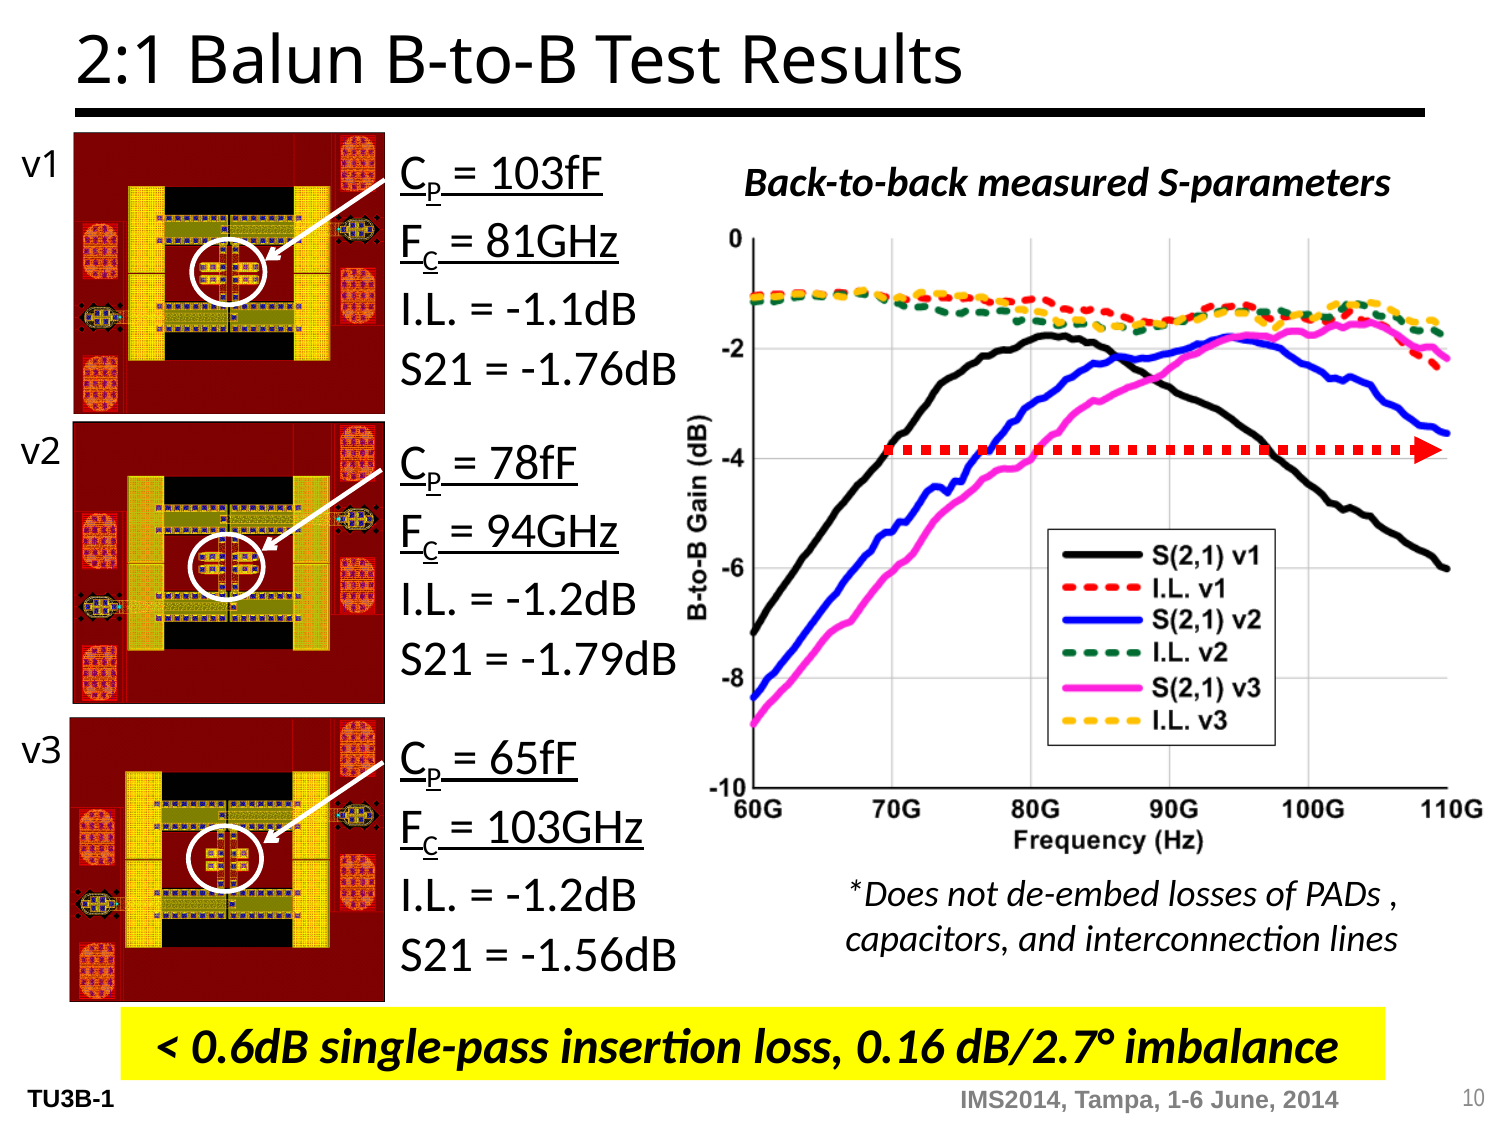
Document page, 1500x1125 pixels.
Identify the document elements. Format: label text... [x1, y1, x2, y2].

text_box CP = 78fF FC = 94GHz I.L. = -1.2dB S21 = -1.79dB [384, 421, 675, 694]
text_box v1 [6, 132, 77, 193]
picture [680, 216, 1487, 864]
text_box CP = 65fF FC = 103GHz I.L. = -1.2dB S21 = -1.56dB [384, 717, 693, 989]
text_box IMS2014, Tampa, 1-6 June, 2014 [945, 1076, 1355, 1121]
text_box Back-to-back measured S-parameters [729, 146, 1407, 212]
text_box *Does not de-embed losses of PADs , capacitors, and interconnection lines [830, 870, 1487, 967]
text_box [261, 469, 382, 551]
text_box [263, 761, 384, 844]
text_box CP = 103fF FC = 81GHz I.L. = -1.1dB S21 = -1.76dB [384, 131, 693, 403]
text_box v3 [6, 718, 77, 778]
text_box TU3B-1 [12, 1074, 838, 1120]
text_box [264, 179, 386, 261]
title 2:1 Balun B-to-B Test Results [74, 12, 1426, 113]
text_box < 0.6dB single-pass insertion loss, 0.16 dB/2.7° imbalance [120, 1006, 1385, 1081]
text_box v2 [6, 419, 77, 480]
text_box 10 [1384, 1067, 1500, 1125]
picture [70, 117, 385, 1017]
